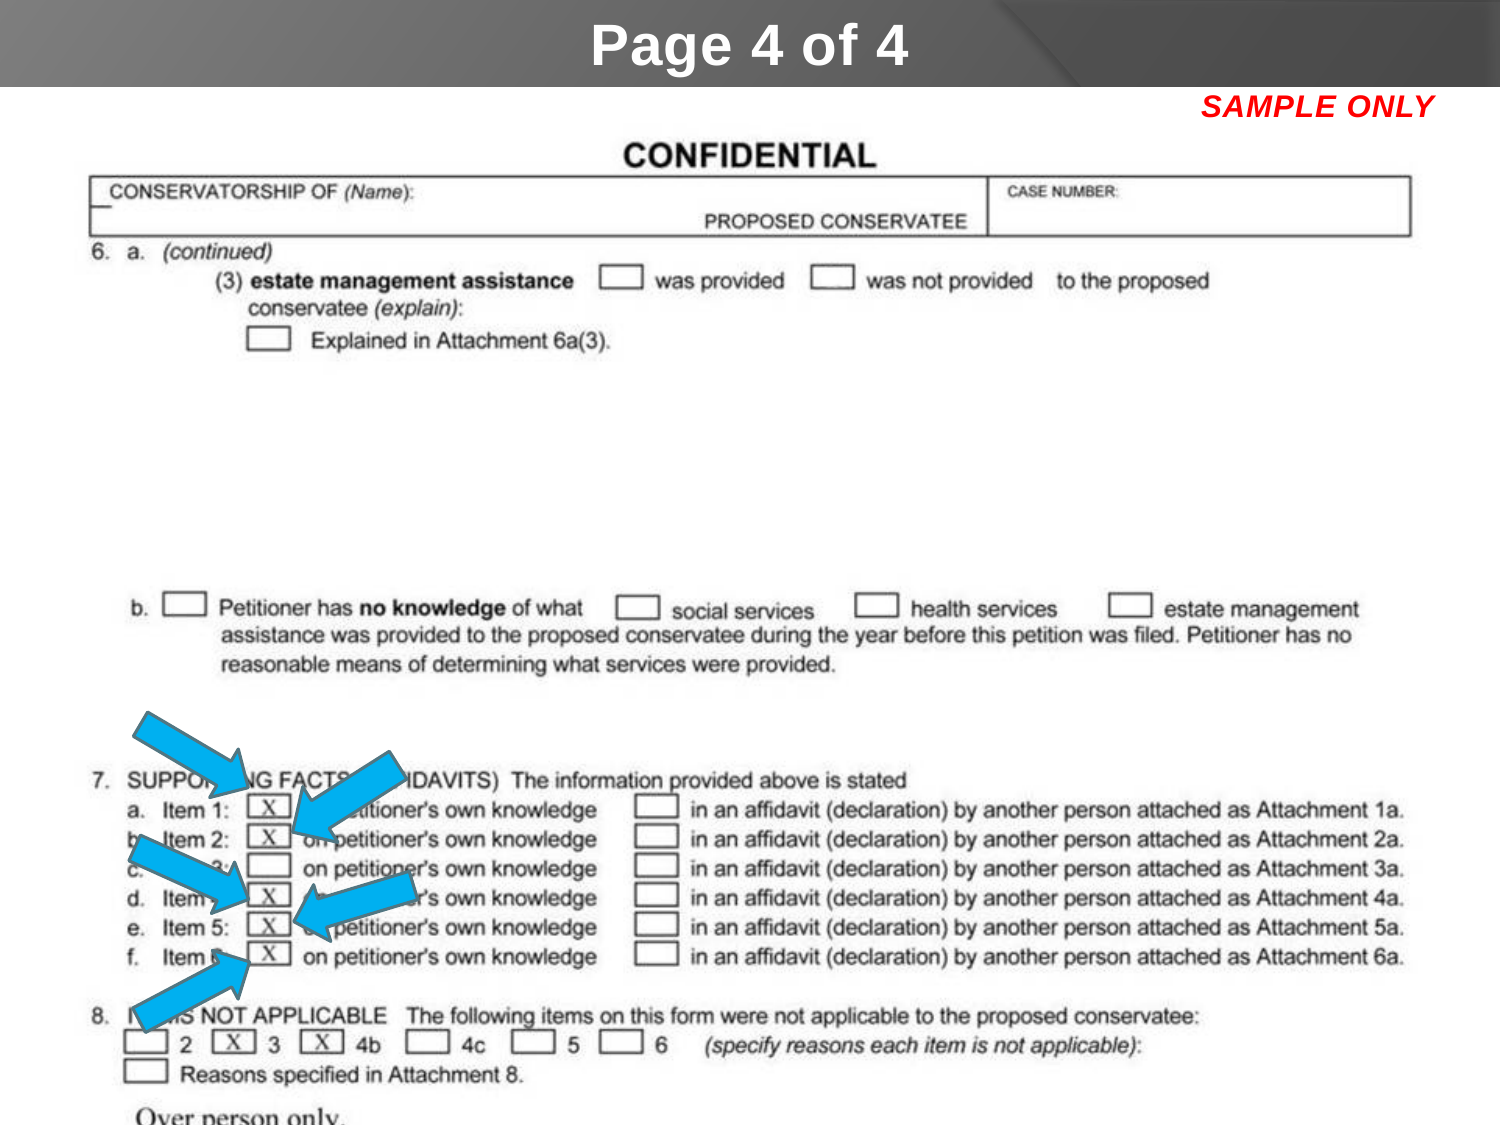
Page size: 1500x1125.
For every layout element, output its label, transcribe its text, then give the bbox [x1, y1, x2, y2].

picture [0, 87, 1500, 1125]
text_box Page 4 of 4 [0, 0, 1500, 78]
